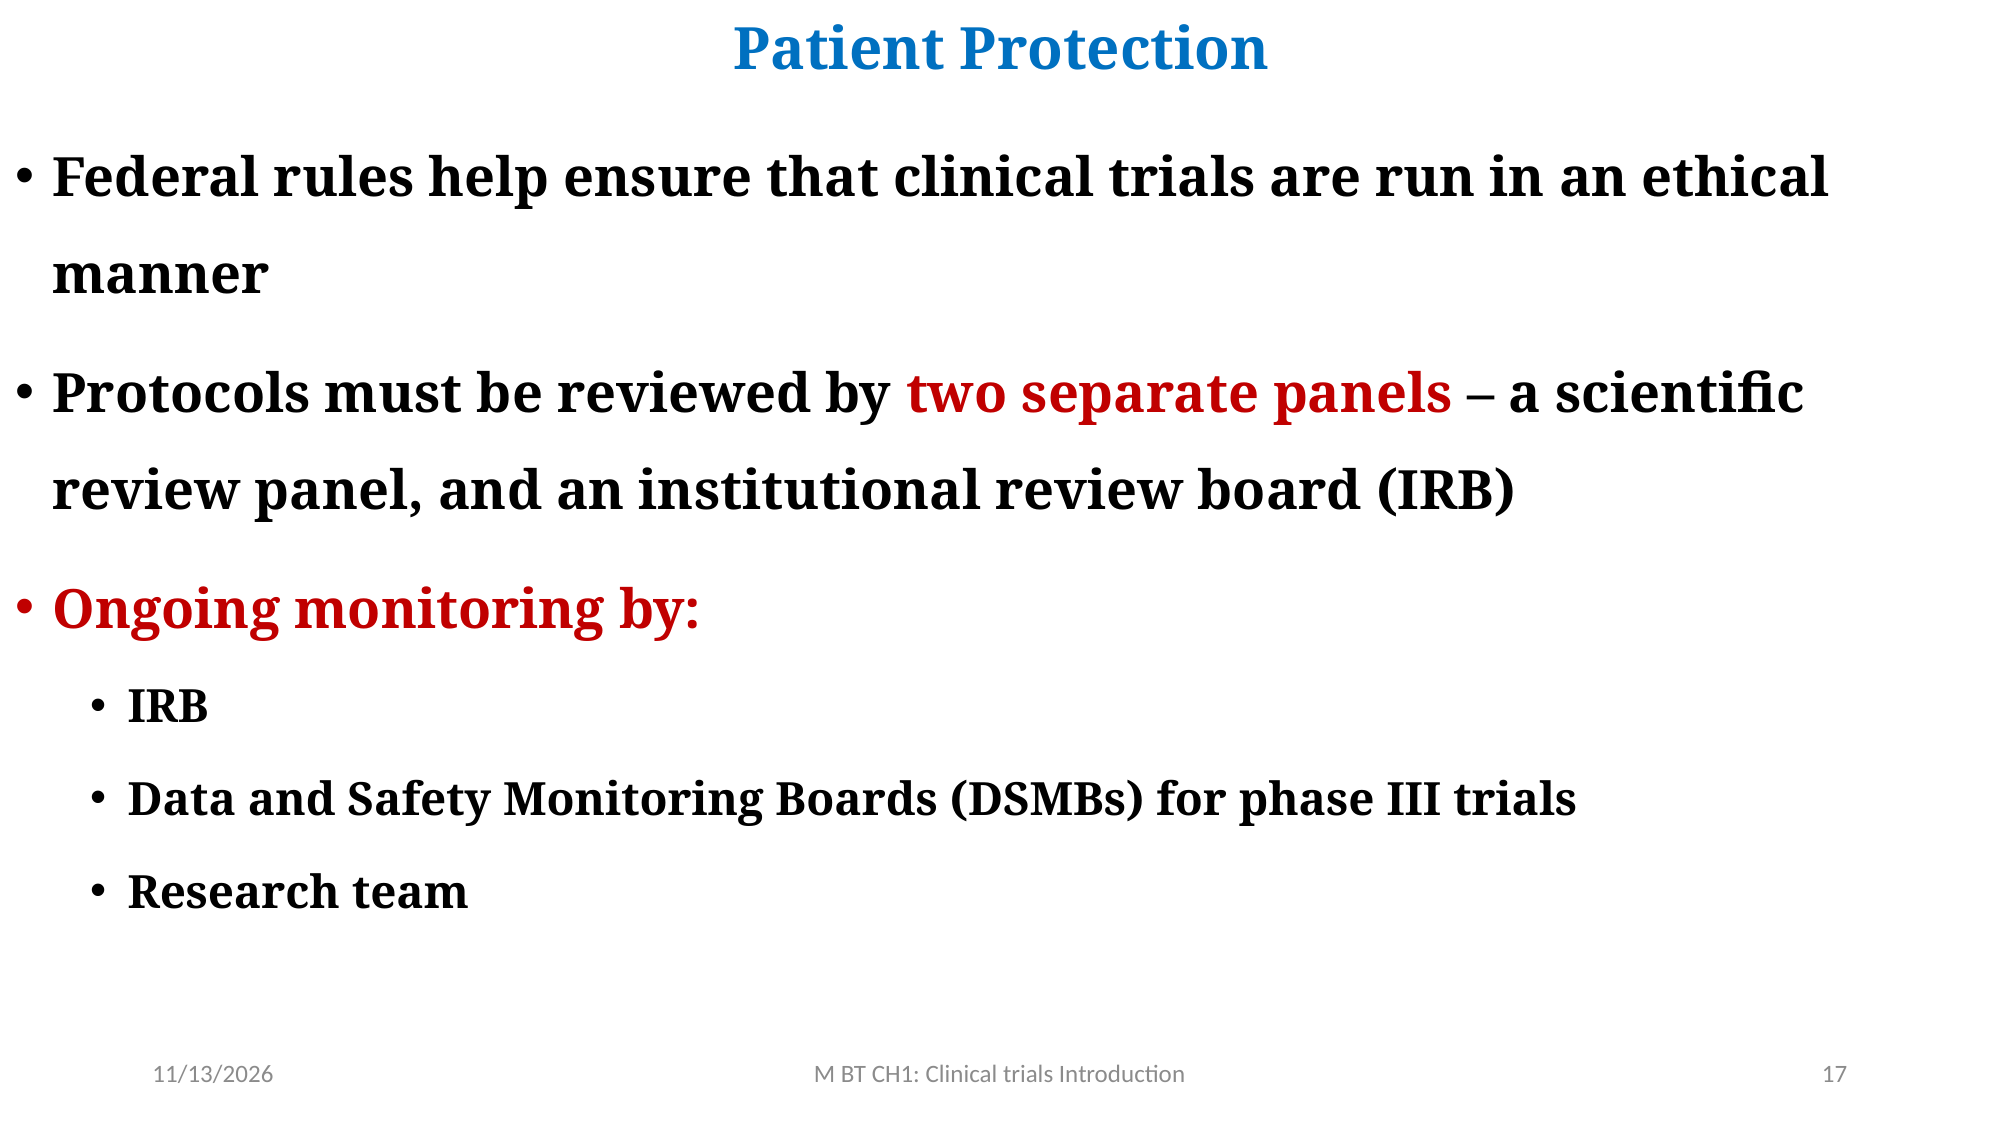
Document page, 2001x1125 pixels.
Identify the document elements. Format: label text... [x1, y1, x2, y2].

list Federal rules help ensure that clinical trials are run in an ethical manner Protocols must be reviewed by two separate panels – a scientific review panel, and an institutional review board (IRB) Ongoing monitoring by: IRB Data and Safety Monitoring Boards (DSMBs) for phase III trials Research team [0, 102, 2000, 1125]
slide_number 17 [1412, 1042, 1863, 1103]
footer M BT CH1: Clinical trials Introduction [662, 1042, 1338, 1103]
title Patient Protection [138, 0, 1864, 102]
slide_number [137, 1042, 588, 1103]
